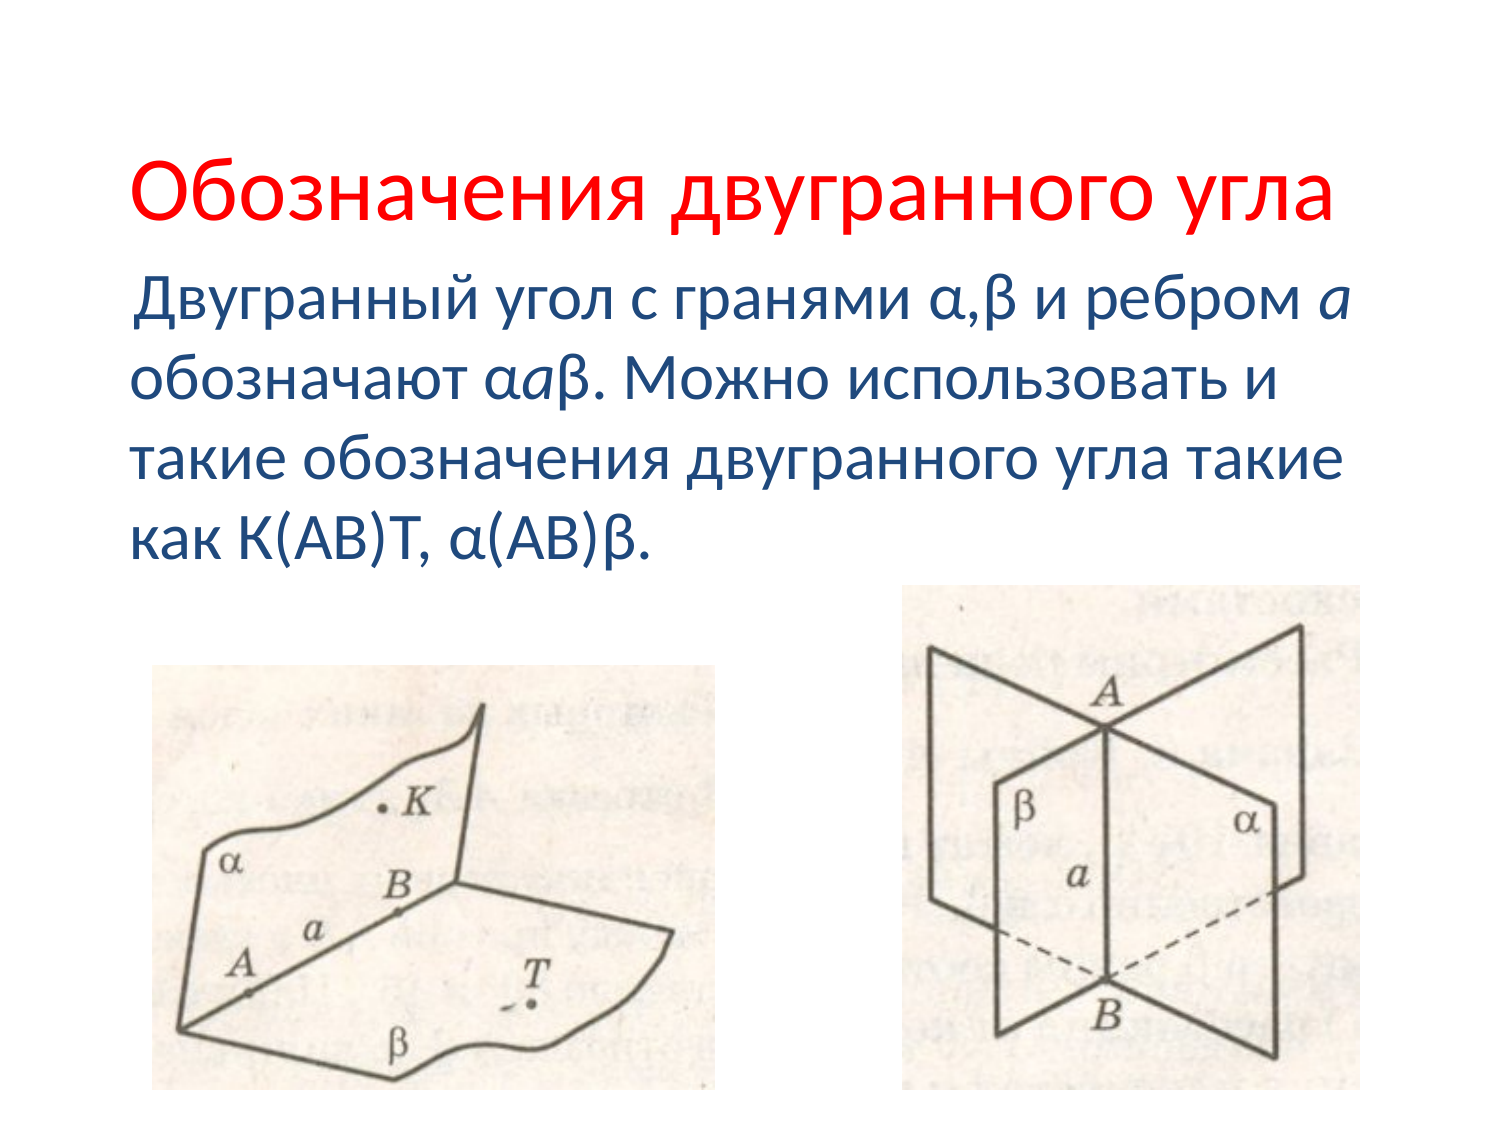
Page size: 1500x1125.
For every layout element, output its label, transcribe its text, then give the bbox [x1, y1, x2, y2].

picture [902, 585, 1360, 1091]
picture [152, 665, 716, 1091]
list Обозначения двугранного угла Двугранный угол с гранями α,β и ребром а обозначают αаβ. Можно использовать и такие обозначения двугранного угла такие как К(АВ)Т, α(АВ)β. [58, 23, 1409, 766]
